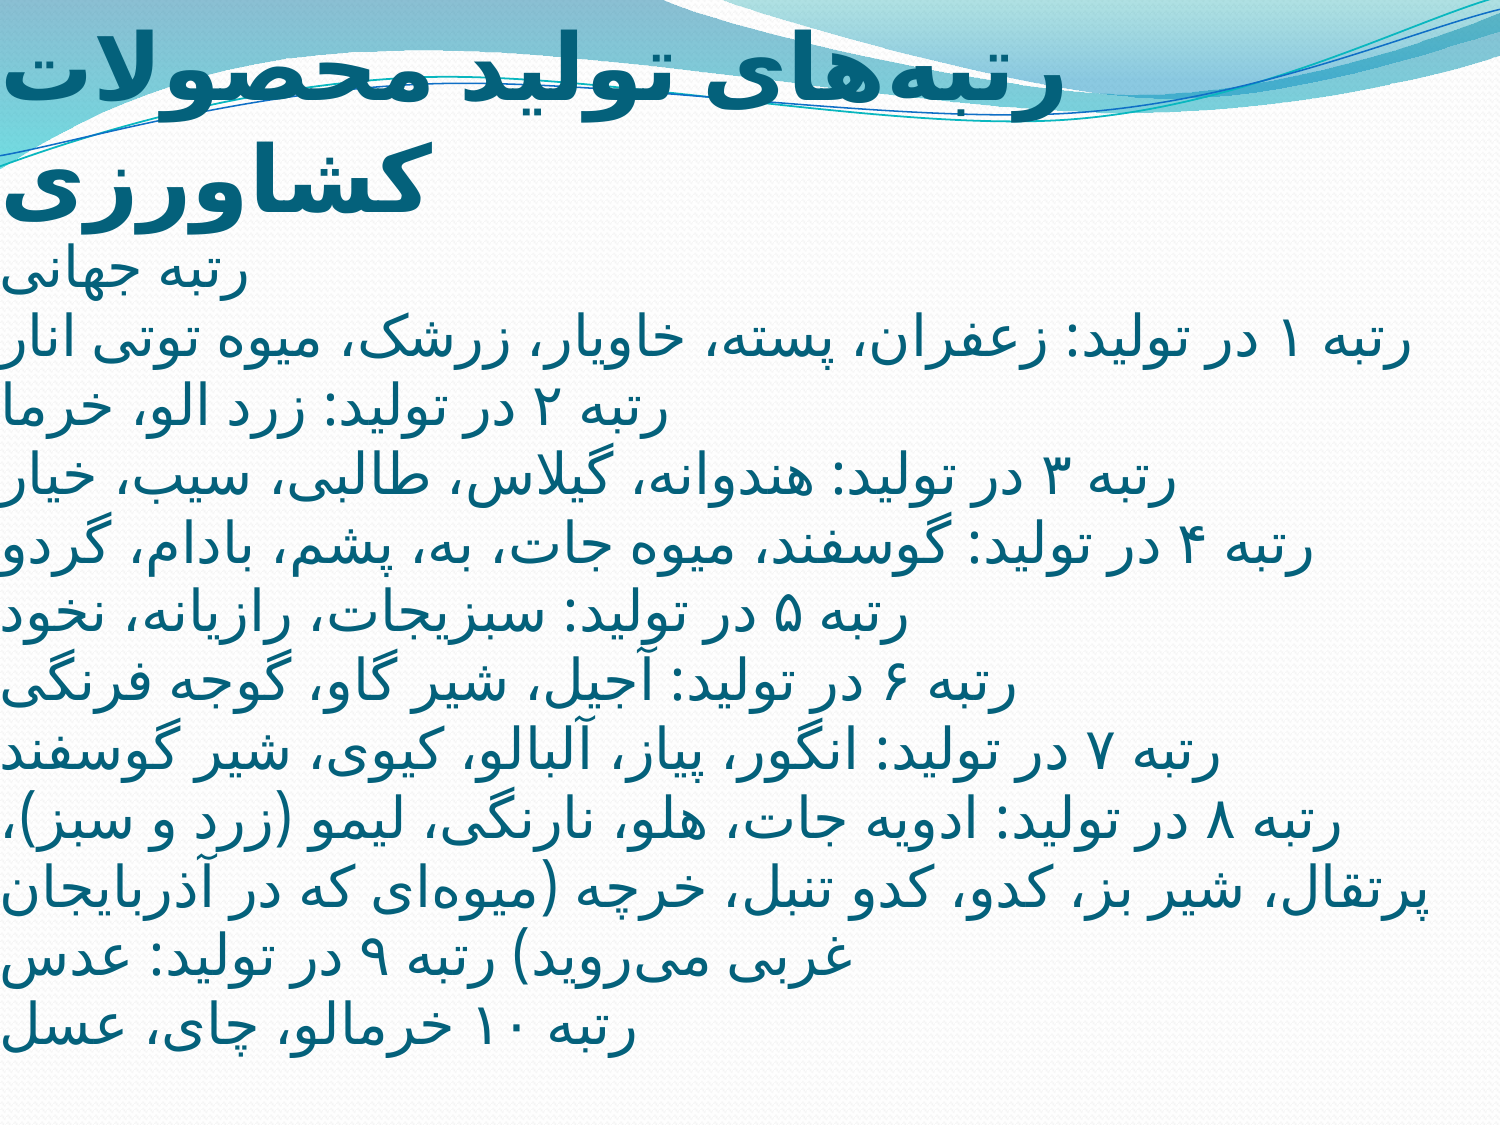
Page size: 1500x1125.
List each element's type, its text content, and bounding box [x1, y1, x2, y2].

title رتبه‌های تولید محصولات کشاورزی رتبه جهانی رتبه ۱ در تولید: زعفران، پسته، خاویار، زرشک، میوه توتی انار رتبه ۲ در تولید: زرد الو، خرما رتبه ۳ در تولید: هندوانه، گیلاس، طالبی، سیب، خیار رتبه ۴ در تولید: گوسفند، میوه جات، به، پشم، بادام، گردو رتبه ۵ در تولید: سبزیجات، رازیانه، نخود رتبه ۶ در تولید: آجیل، شیر گاو، گوجه فرنگی رتبه ۷ در تولید: انگور، پیاز، آلبالو، کیوی، شیر گوسفند رتبه ۸ در تولید: ادویه جات، هلو، نارنگی، لیمو (زرد و سبز)، پرتقال، شیر بز، کدو، کدو تنبل، خرچه (میوه‌ای که در آذربایجان غربی می‌روید) رتبه ۹ در تولید: عدس رتبه ۱۰ خرمالو، چای، عسل [0, 0, 1500, 1125]
